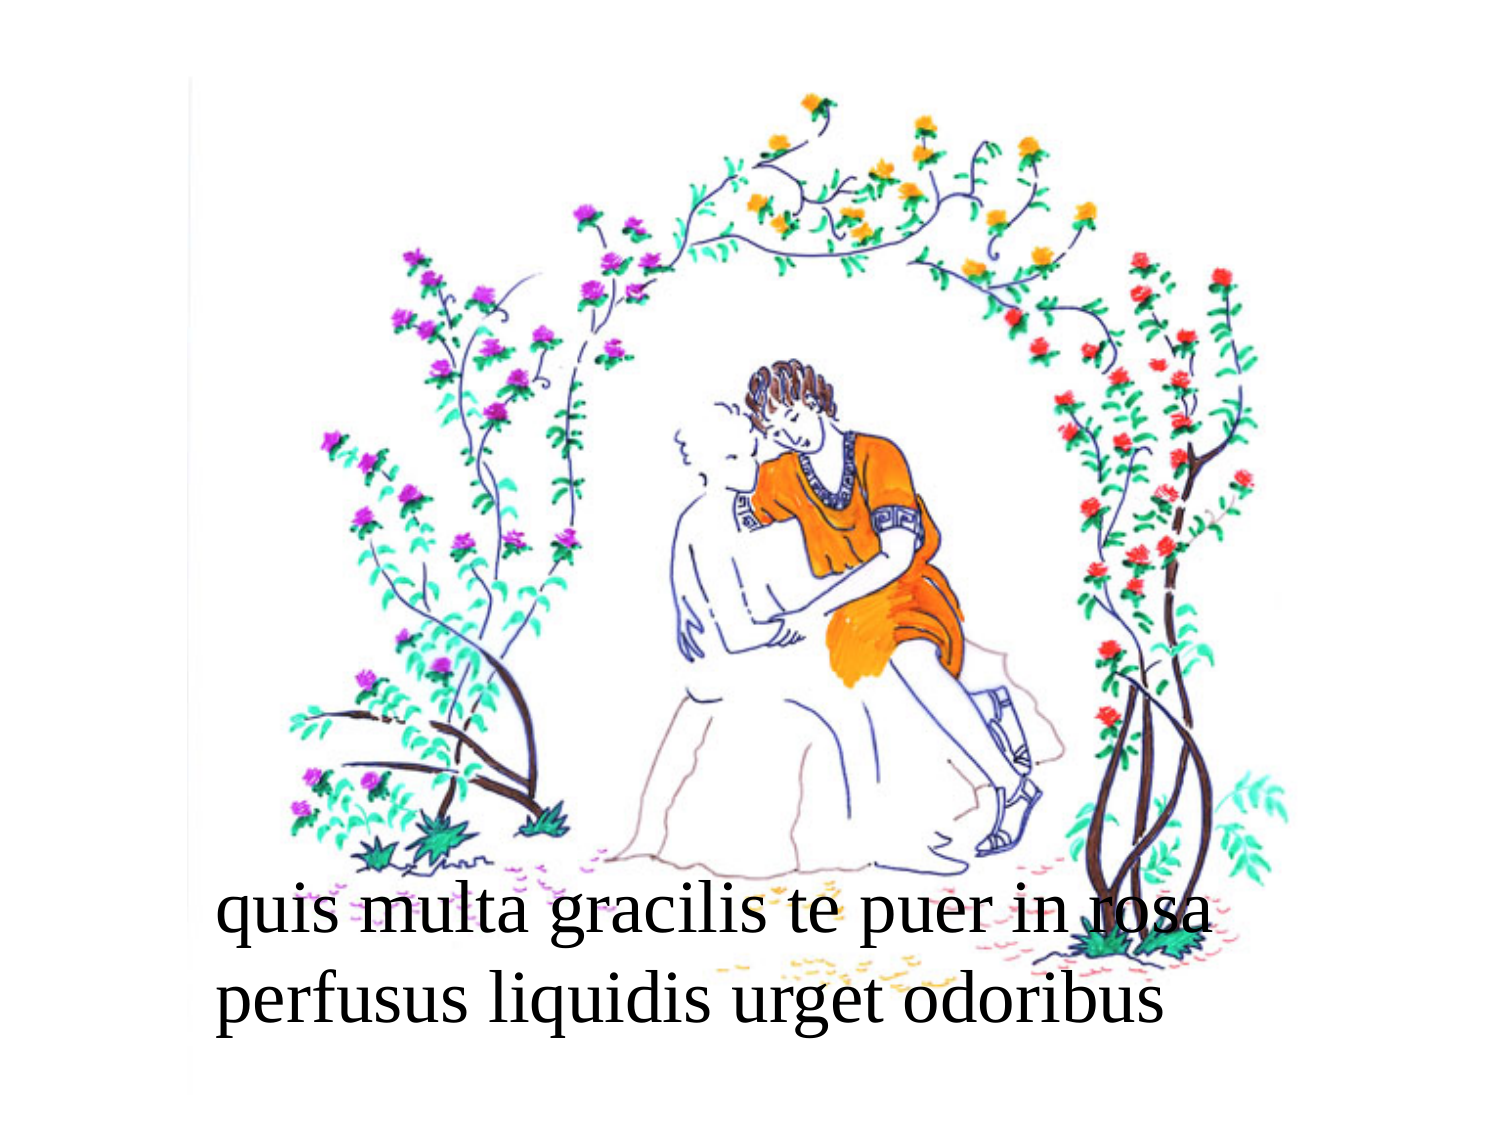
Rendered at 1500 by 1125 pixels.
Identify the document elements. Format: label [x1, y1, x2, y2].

picture [187, 0, 1313, 1120]
